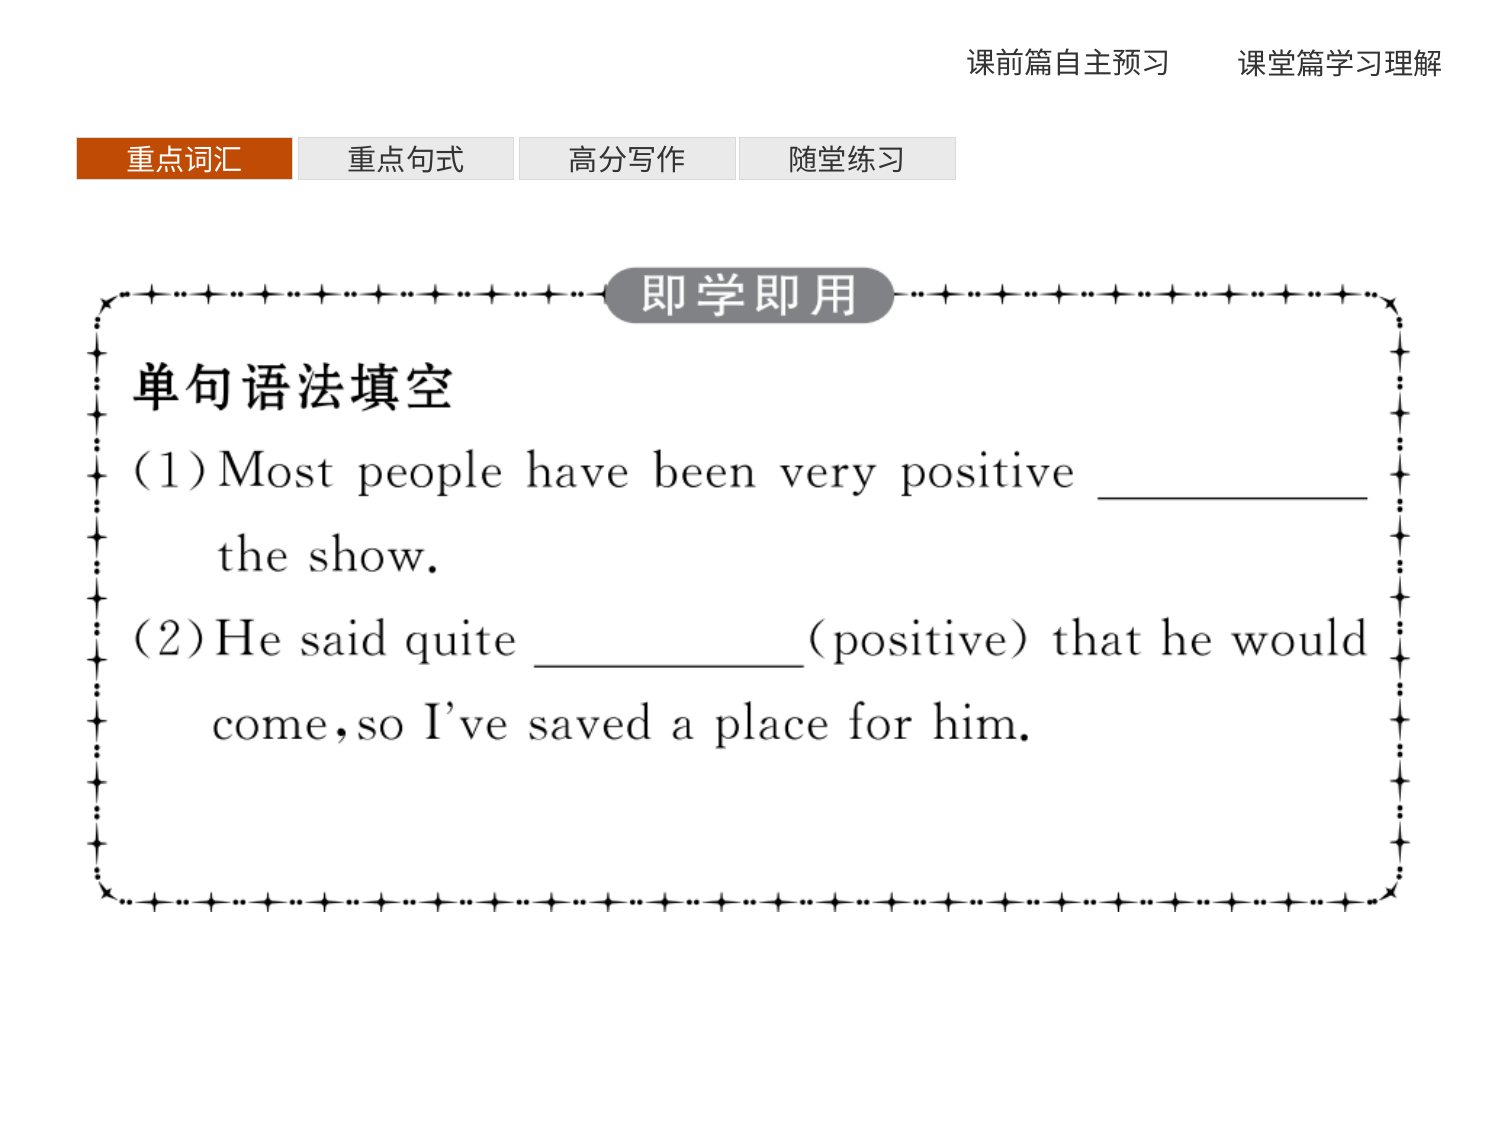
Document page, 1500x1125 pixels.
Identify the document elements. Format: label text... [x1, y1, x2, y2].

picture [83, 255, 1417, 912]
text_box 重点句式 [297, 136, 515, 181]
text_box 高分写作 [519, 136, 736, 181]
text_box 重点词汇 [76, 136, 293, 181]
text_box 随堂练习 [738, 136, 956, 181]
